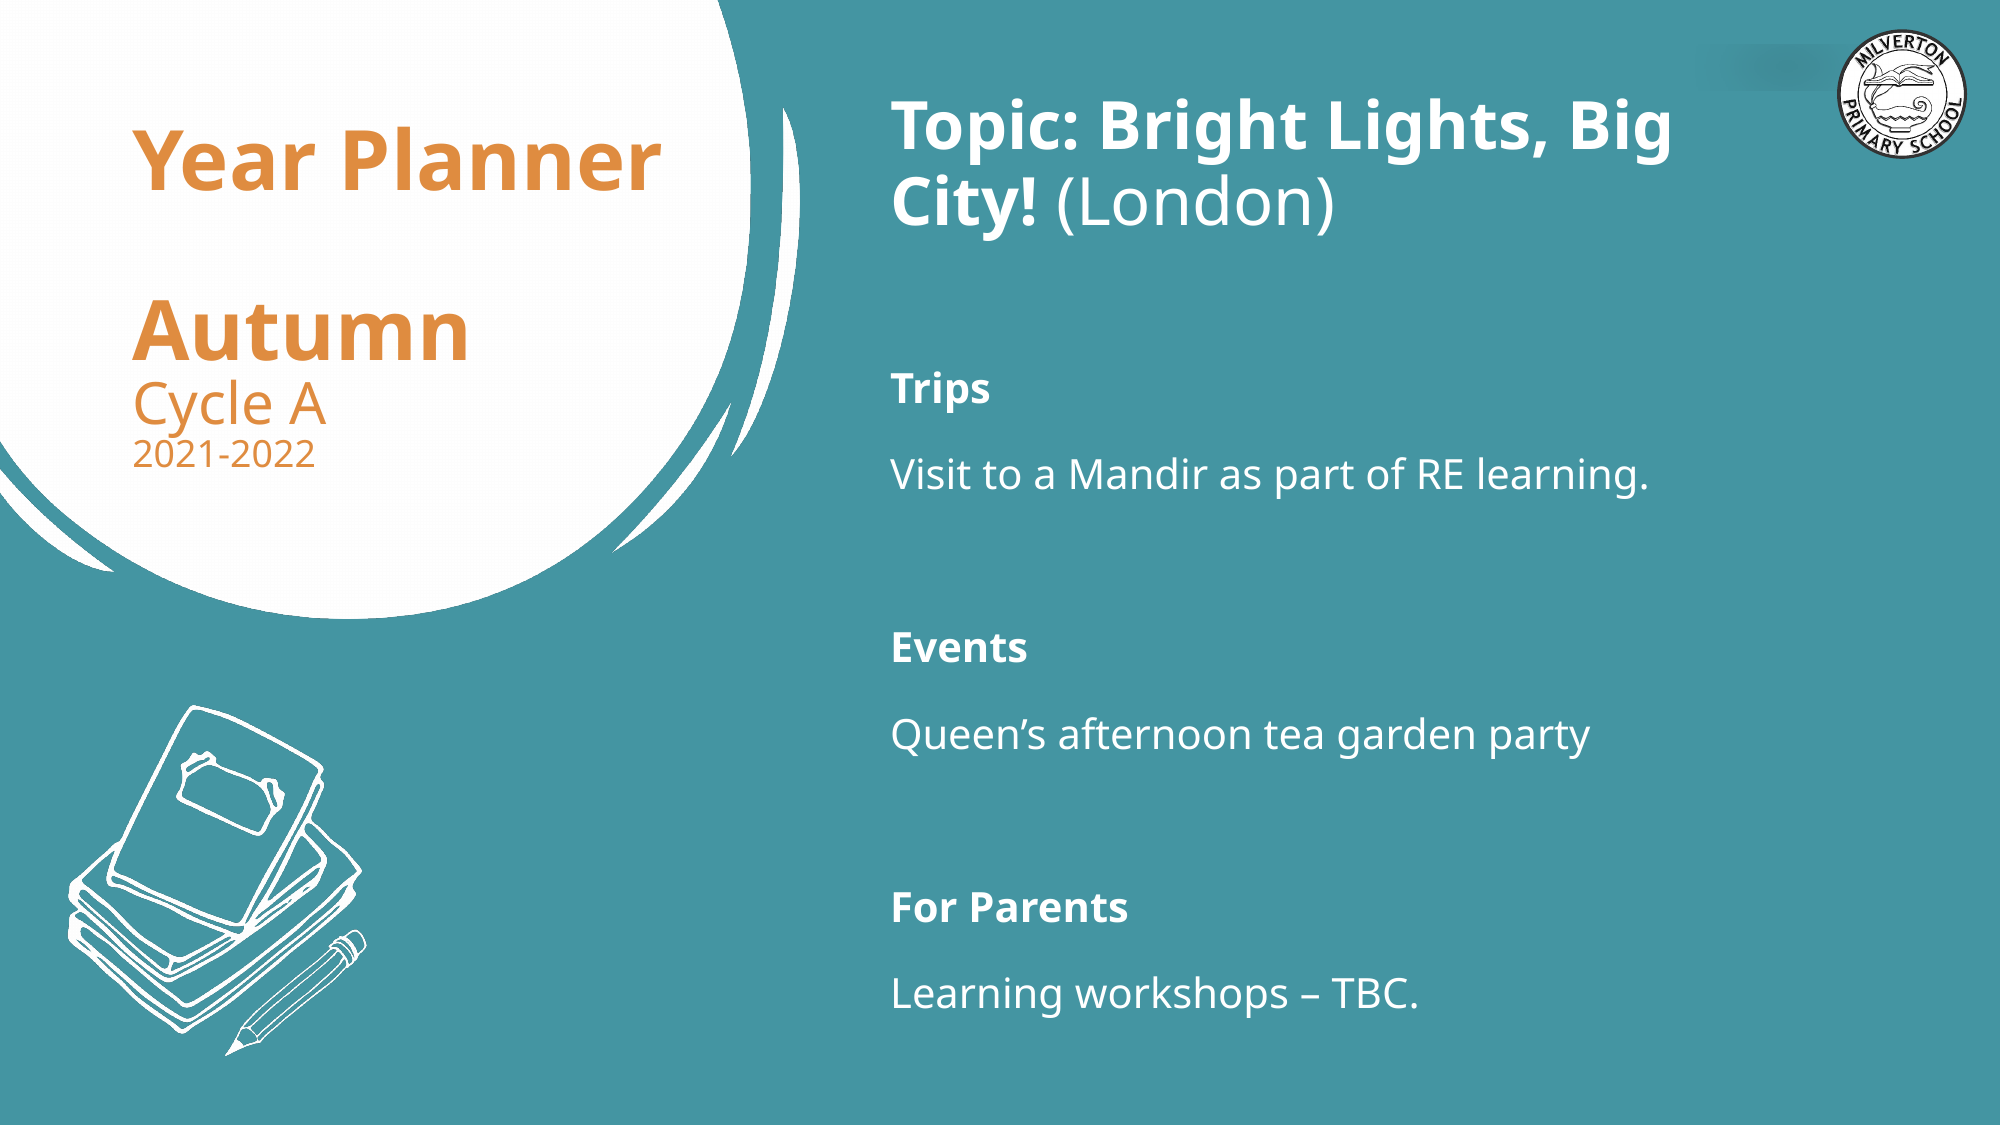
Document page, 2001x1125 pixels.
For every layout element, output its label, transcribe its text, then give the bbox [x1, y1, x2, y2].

picture [0, 0, 800, 619]
title Year Planner Autumn Cycle A 2021-2022 [112, 112, 750, 504]
picture [1838, 30, 1966, 158]
list Topic: Bright Lights, Big City! (London) Trips Visit to a Mandir as part of RE learning. Events Queen’s afternoon tea garden party For Parents Learning workshops – TBC. [870, 78, 1839, 1084]
picture [67, 705, 367, 1056]
